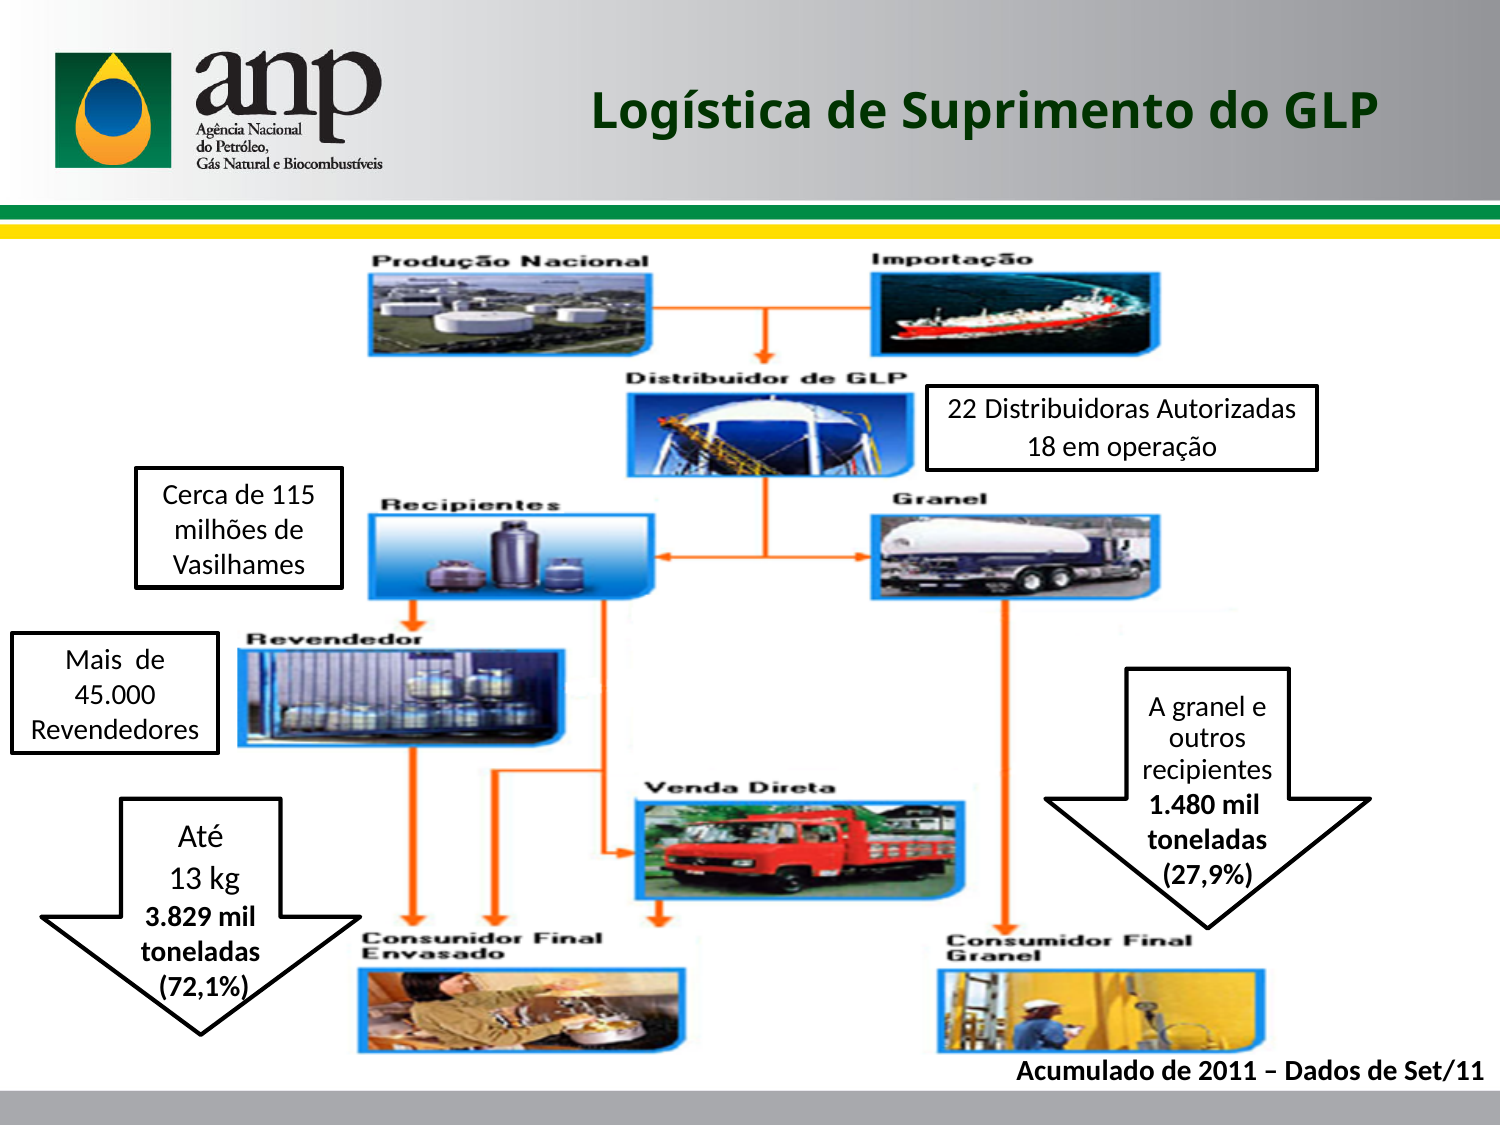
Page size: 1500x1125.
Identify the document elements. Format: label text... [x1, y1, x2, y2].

picture [0, 0, 1500, 1125]
text_box Acumulado de 2011 – Dados de Set/11 [492, 1043, 1500, 1094]
text_box Mais de 45.000 Revendedores [10, 631, 220, 755]
text_box Até 13 kg 3.829 mil toneladas (72,1%) [39, 796, 231, 1037]
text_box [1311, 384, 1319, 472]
text_box Cerca de 115 milhões de Vasilhames [134, 466, 231, 590]
text_box A granel e outros recipientes 1.480 mil toneladas (27,9%) [1311, 796, 1373, 849]
text_box Logística de Suprimento do GLP [505, 64, 1465, 146]
